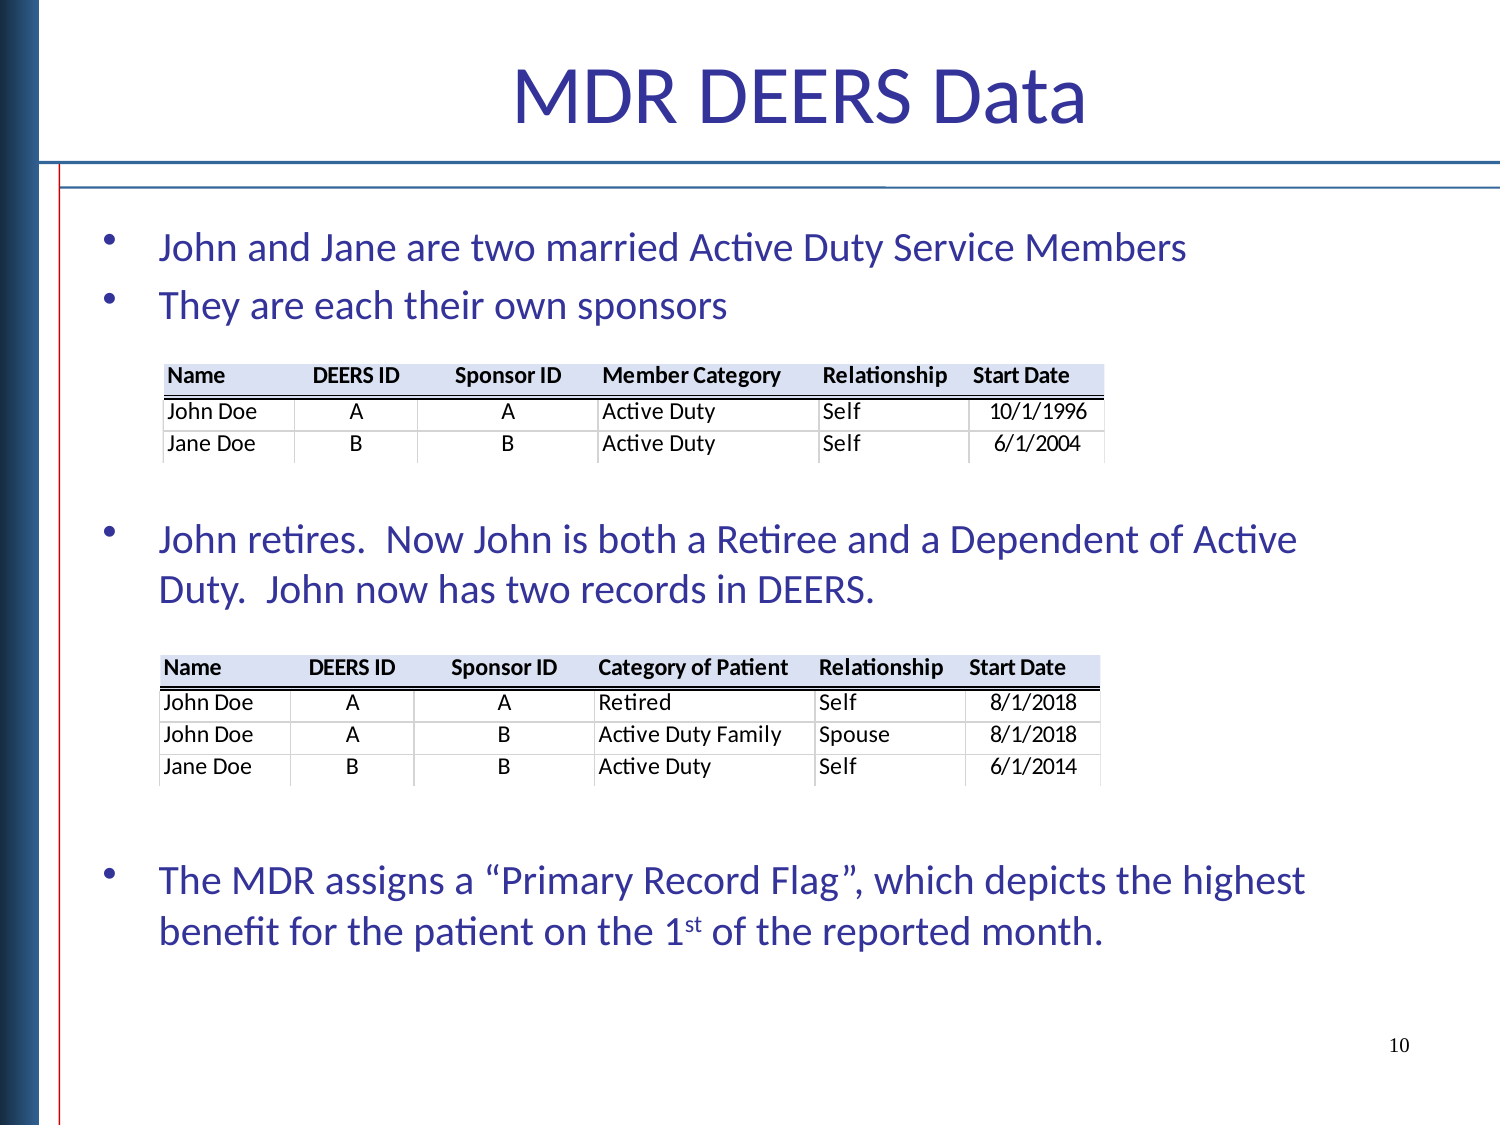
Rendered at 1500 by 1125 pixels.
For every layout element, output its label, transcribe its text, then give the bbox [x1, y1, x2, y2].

slide_number 10 [1074, 1024, 1425, 1103]
title MDR DEERS Data [249, 37, 1350, 143]
picture [158, 653, 1103, 788]
list John and Jane are two married Active Duty Service Members They are each their own sponsors John retires. Now John is both a Retiree and a Dependent of Active Duty. John now has two records in DEERS. The MDR assigns a “Primary Record Flag”, which depicts the highest benefit for the patient on the 1st of the reported month. [87, 212, 1363, 955]
picture [162, 362, 1107, 465]
